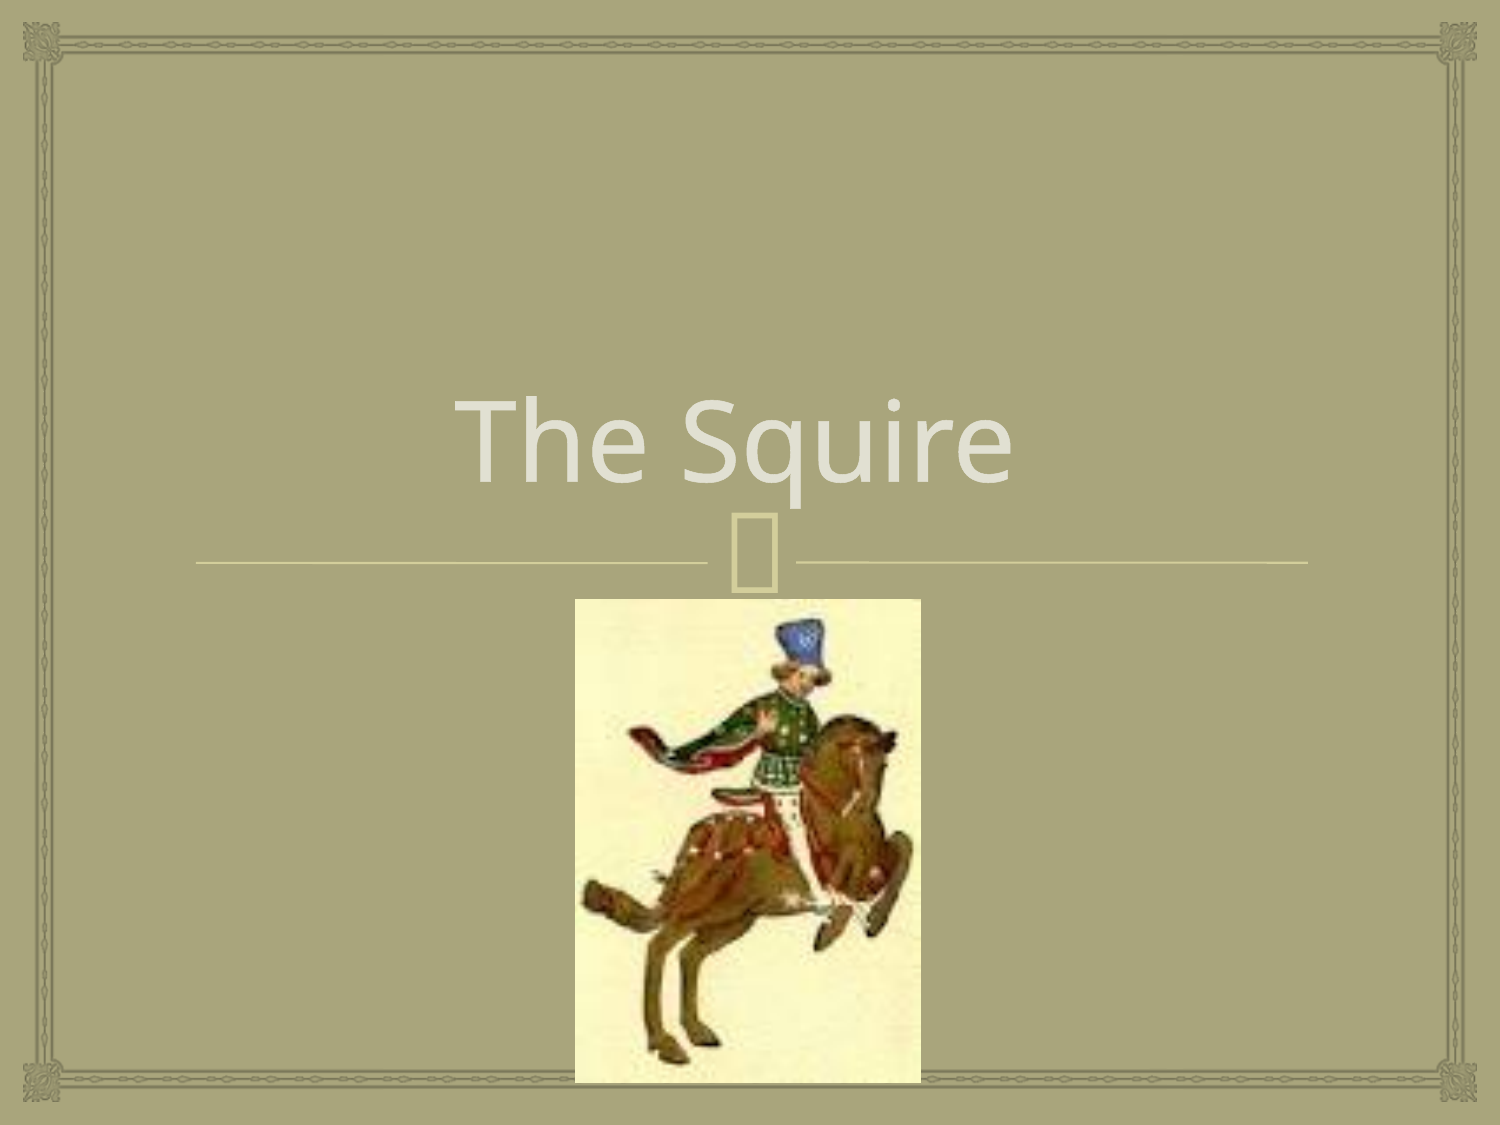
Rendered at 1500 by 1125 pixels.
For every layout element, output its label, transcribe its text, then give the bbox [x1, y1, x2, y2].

picture [0, 0, 1500, 1125]
title The Squire [194, 227, 1306, 512]
